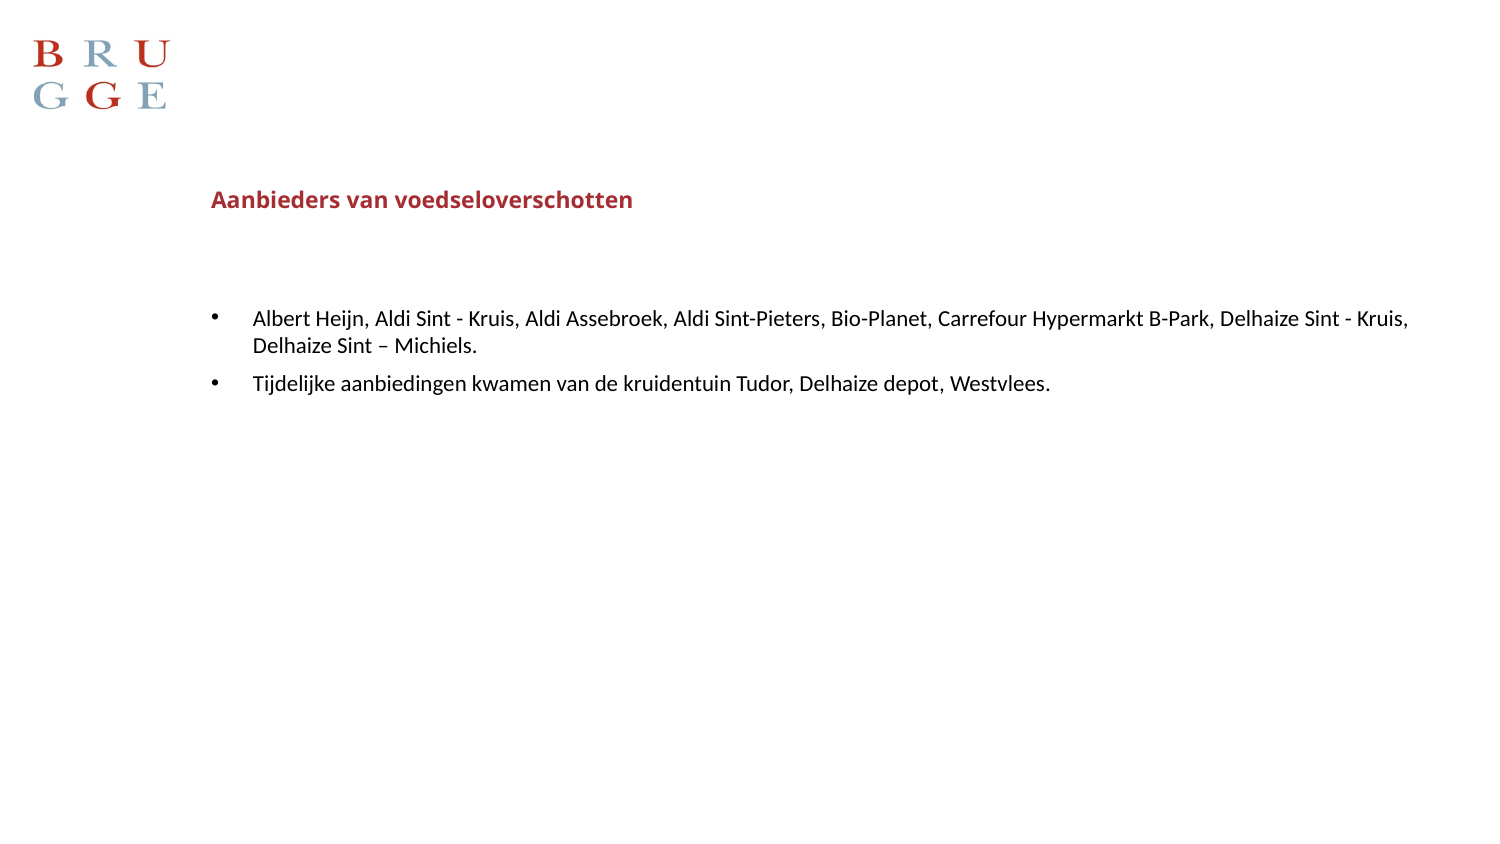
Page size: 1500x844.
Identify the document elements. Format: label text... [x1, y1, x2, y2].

list Albert Heijn, Aldi Sint - Kruis, Aldi Assebroek, Aldi Sint-Pieters, Bio-Planet, Carrefour Hypermarkt B-Park, Delhaize Sint - Kruis, Delhaize Sint – Michiels. Tijdelijke aanbiedingen kwamen van de kruidentuin Tudor, Delhaize depot, Westvlees. [199, 297, 1425, 754]
title Aanbieders van voedseloverschotten [199, 129, 1427, 271]
picture [0, 0, 200, 150]
